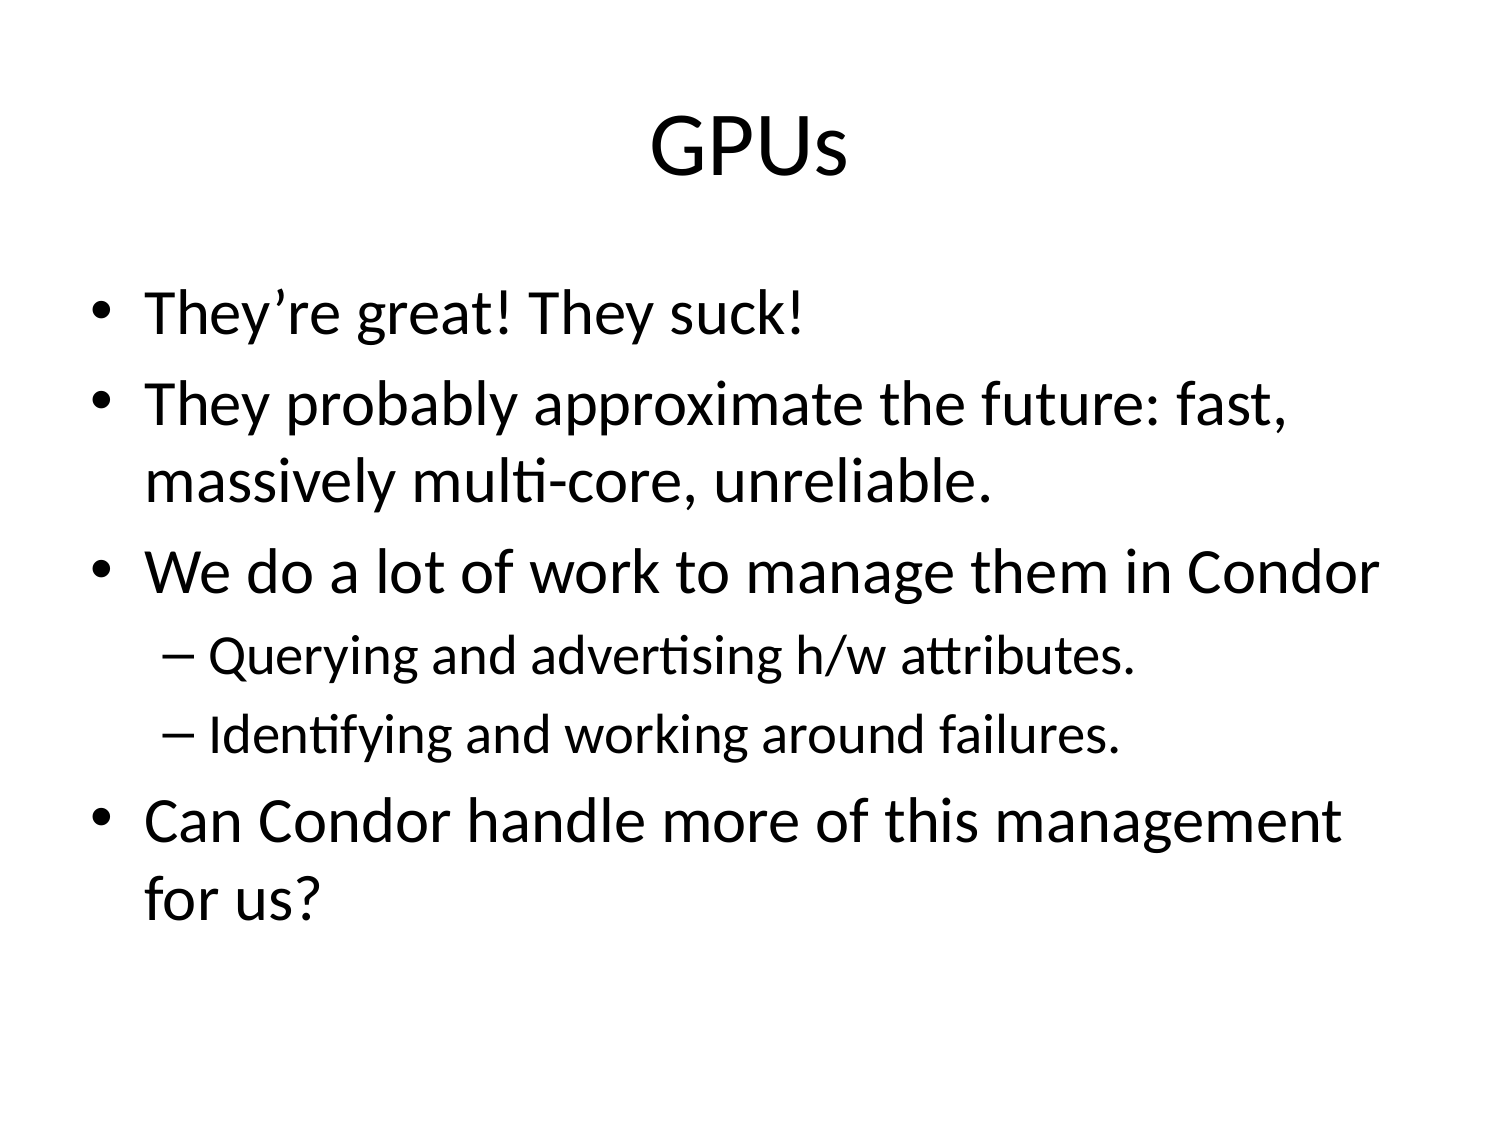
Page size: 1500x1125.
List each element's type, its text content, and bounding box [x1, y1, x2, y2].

title GPUs [75, 45, 1425, 233]
list They’re great! They suck! They probably approximate the future: fast, massively multi-core, unreliable. We do a lot of work to manage them in Condor Querying and advertising h/w attributes. Identifying and working around failures. Can Condor handle more of this management for us? [75, 262, 1425, 1005]
